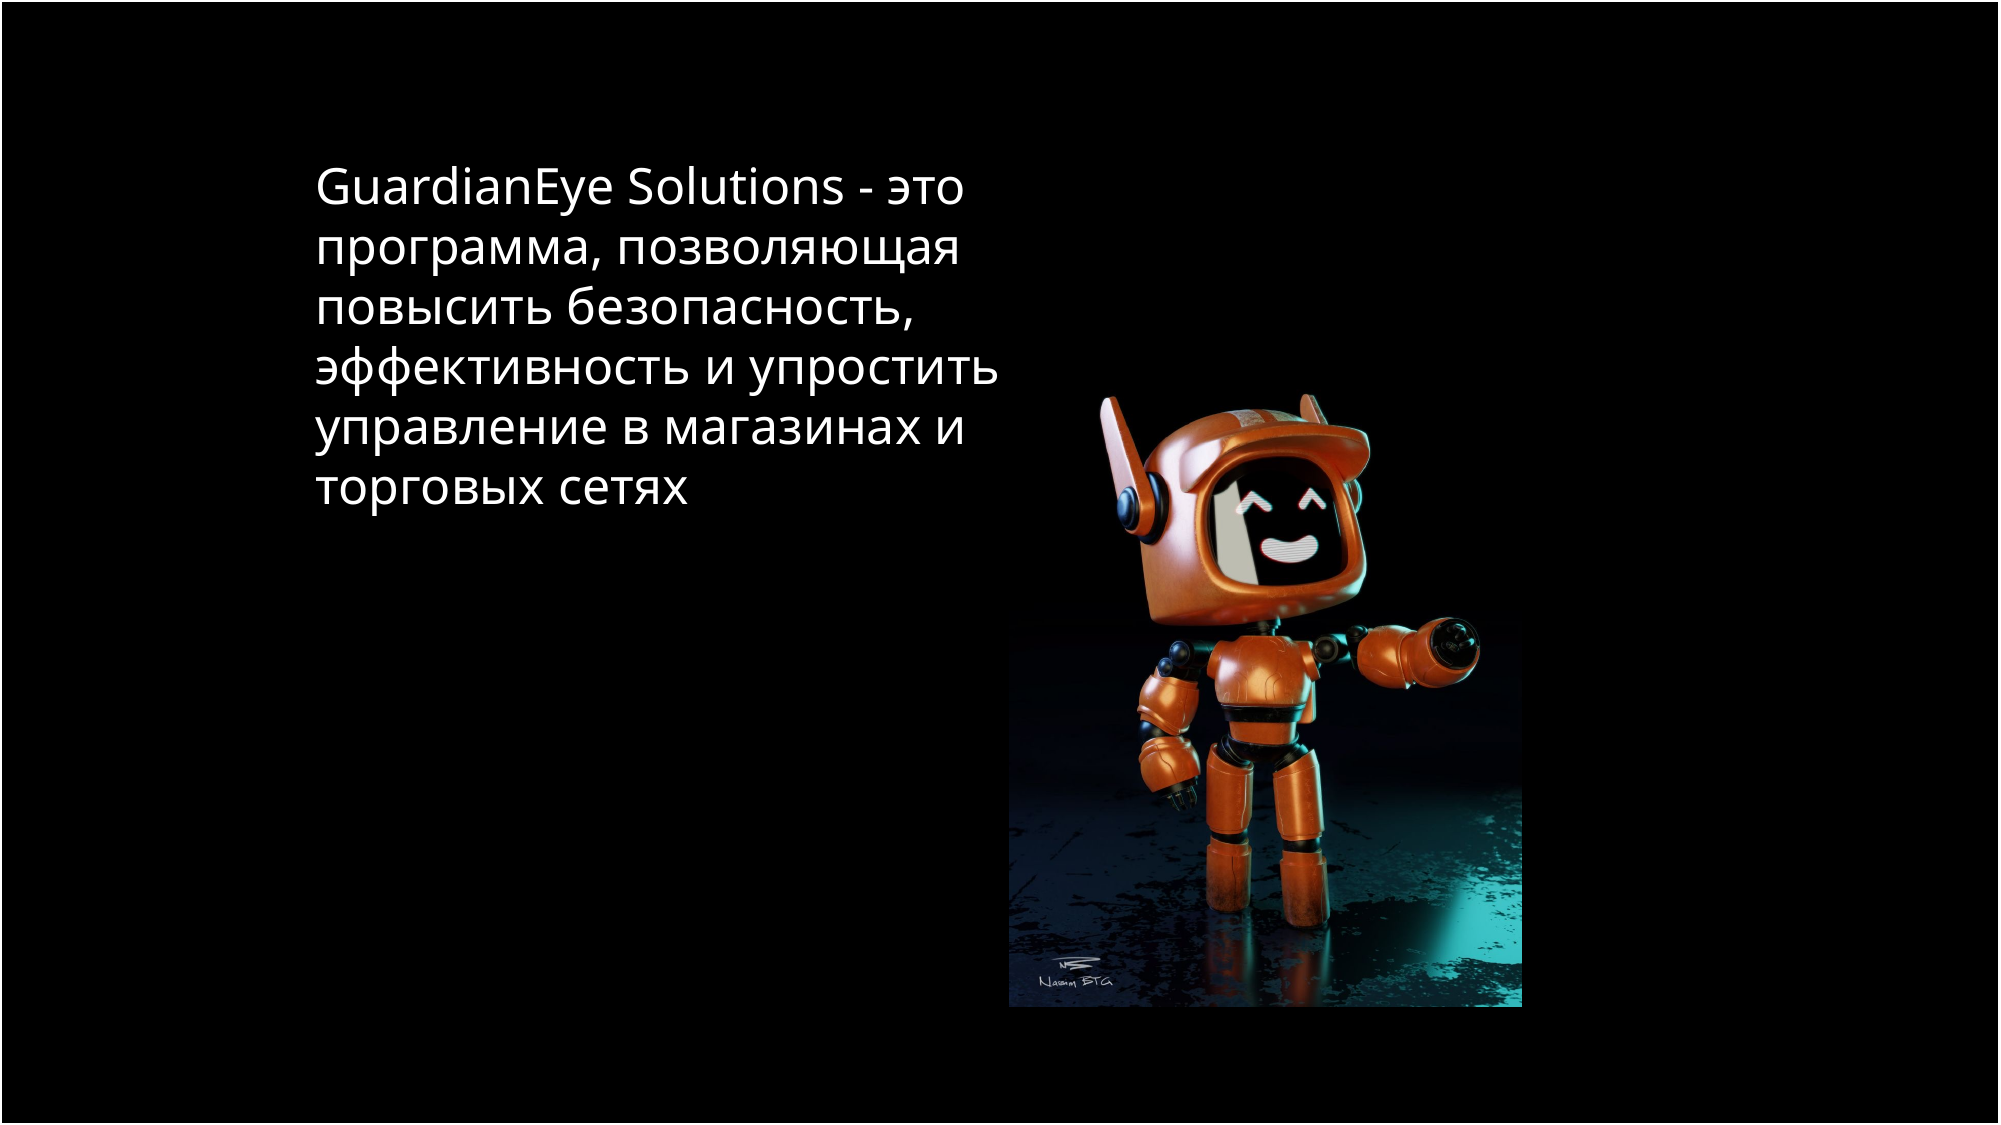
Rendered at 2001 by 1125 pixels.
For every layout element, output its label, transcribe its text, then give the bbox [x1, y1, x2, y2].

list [1009, 299, 1522, 1007]
text_box GuardianEye Solutions - это программа, позволяющая повысить безопасность, эффективность и упростить управление в магазинах и торговых сетях [300, 146, 1018, 522]
text_box [0, 0, 2000, 1125]
